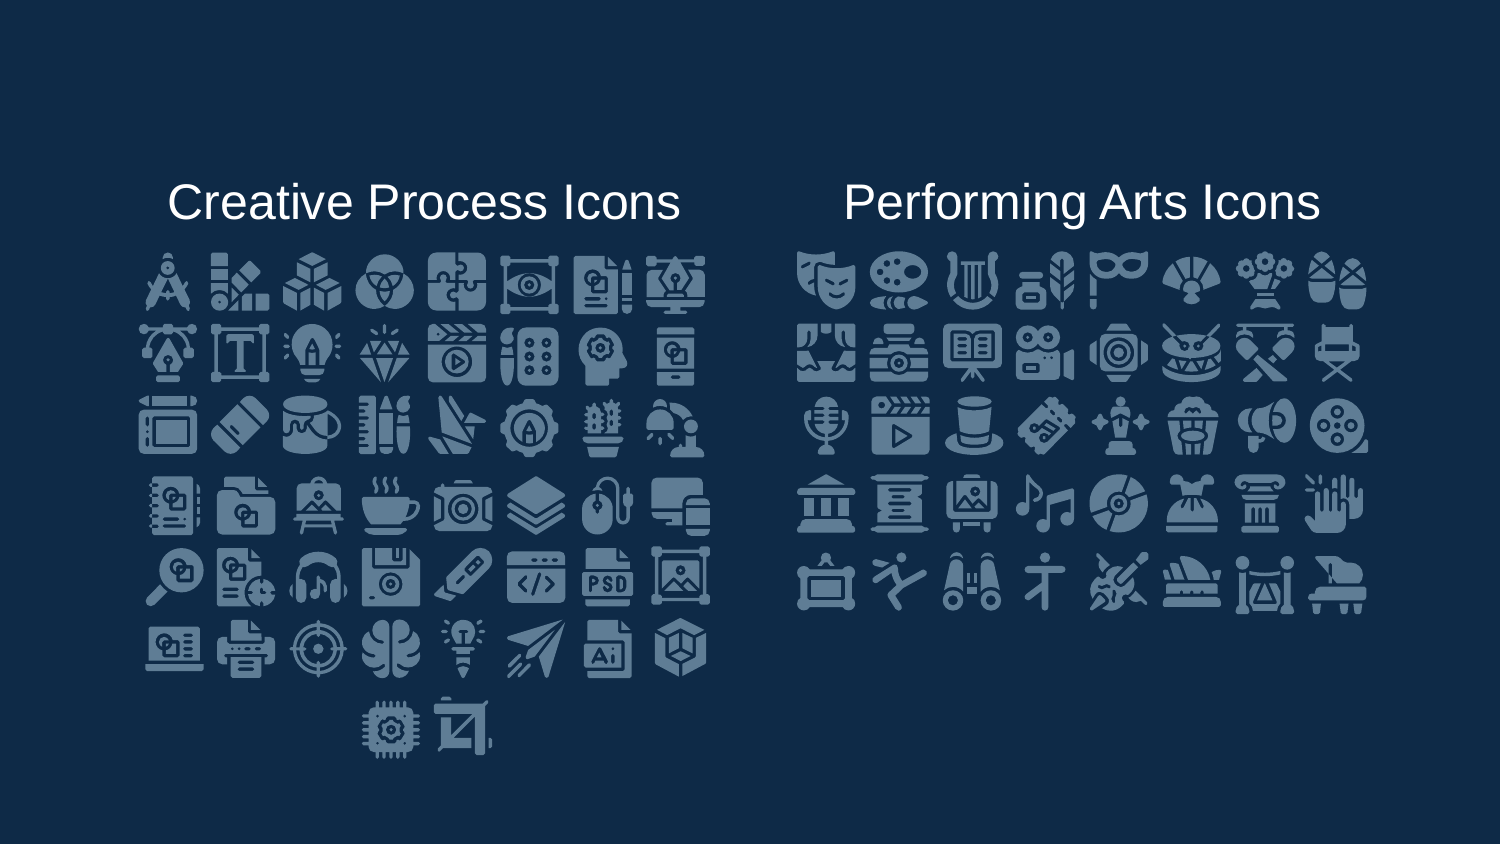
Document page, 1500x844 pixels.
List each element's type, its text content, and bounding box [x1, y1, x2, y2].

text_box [1235, 251, 1295, 310]
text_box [433, 479, 493, 532]
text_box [796, 251, 856, 310]
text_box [216, 476, 276, 535]
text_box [289, 619, 348, 678]
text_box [145, 252, 191, 312]
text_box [581, 476, 634, 535]
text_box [651, 546, 711, 605]
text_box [646, 398, 705, 458]
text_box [1307, 555, 1367, 615]
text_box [506, 476, 566, 536]
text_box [1235, 555, 1295, 615]
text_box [1309, 398, 1369, 454]
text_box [1015, 474, 1075, 533]
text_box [1015, 325, 1075, 381]
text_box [427, 395, 487, 455]
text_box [1087, 474, 1151, 533]
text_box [499, 327, 559, 386]
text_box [869, 250, 929, 310]
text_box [583, 619, 632, 679]
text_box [500, 398, 559, 458]
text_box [361, 547, 421, 607]
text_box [210, 395, 270, 455]
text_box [1161, 256, 1221, 305]
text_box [355, 254, 415, 310]
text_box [440, 619, 486, 679]
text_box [138, 395, 198, 455]
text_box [433, 547, 493, 602]
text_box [499, 255, 559, 315]
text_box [796, 552, 856, 611]
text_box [1166, 474, 1219, 533]
text_box [1314, 323, 1360, 382]
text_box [506, 551, 566, 604]
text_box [651, 477, 711, 537]
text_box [942, 551, 1002, 611]
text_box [289, 551, 348, 604]
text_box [282, 323, 342, 383]
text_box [506, 619, 566, 679]
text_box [210, 252, 270, 312]
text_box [1307, 251, 1367, 310]
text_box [145, 626, 204, 672]
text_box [359, 619, 423, 679]
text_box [656, 327, 695, 386]
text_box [359, 323, 410, 383]
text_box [1237, 398, 1297, 454]
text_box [1303, 473, 1364, 534]
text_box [148, 476, 201, 536]
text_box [578, 327, 628, 386]
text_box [282, 395, 342, 455]
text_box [1234, 323, 1296, 383]
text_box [358, 395, 411, 455]
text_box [946, 474, 998, 533]
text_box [210, 323, 270, 383]
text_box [1089, 323, 1149, 383]
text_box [581, 547, 634, 607]
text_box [361, 700, 421, 760]
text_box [1162, 555, 1222, 608]
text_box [582, 398, 624, 458]
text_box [216, 619, 276, 679]
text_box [361, 476, 421, 536]
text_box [871, 552, 928, 611]
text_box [796, 323, 856, 383]
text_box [1161, 323, 1221, 383]
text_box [573, 255, 633, 315]
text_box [1023, 552, 1066, 611]
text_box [654, 617, 707, 677]
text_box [944, 396, 1004, 456]
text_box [433, 696, 493, 756]
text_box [870, 474, 930, 533]
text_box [145, 547, 204, 607]
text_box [1088, 551, 1149, 611]
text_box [138, 323, 198, 383]
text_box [1017, 396, 1077, 455]
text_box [427, 323, 487, 383]
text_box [796, 473, 856, 533]
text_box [946, 251, 999, 310]
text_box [216, 547, 276, 607]
title Creative Process Icons [139, 154, 711, 234]
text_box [1234, 474, 1286, 533]
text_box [1015, 251, 1075, 310]
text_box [942, 323, 1003, 383]
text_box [292, 476, 345, 535]
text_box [645, 255, 705, 315]
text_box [1091, 396, 1150, 456]
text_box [1089, 251, 1149, 310]
title Performing Arts Icons [797, 154, 1369, 234]
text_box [871, 396, 930, 455]
text_box [804, 396, 849, 455]
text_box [1167, 396, 1219, 455]
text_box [427, 252, 487, 311]
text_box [869, 323, 929, 383]
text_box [282, 252, 342, 311]
